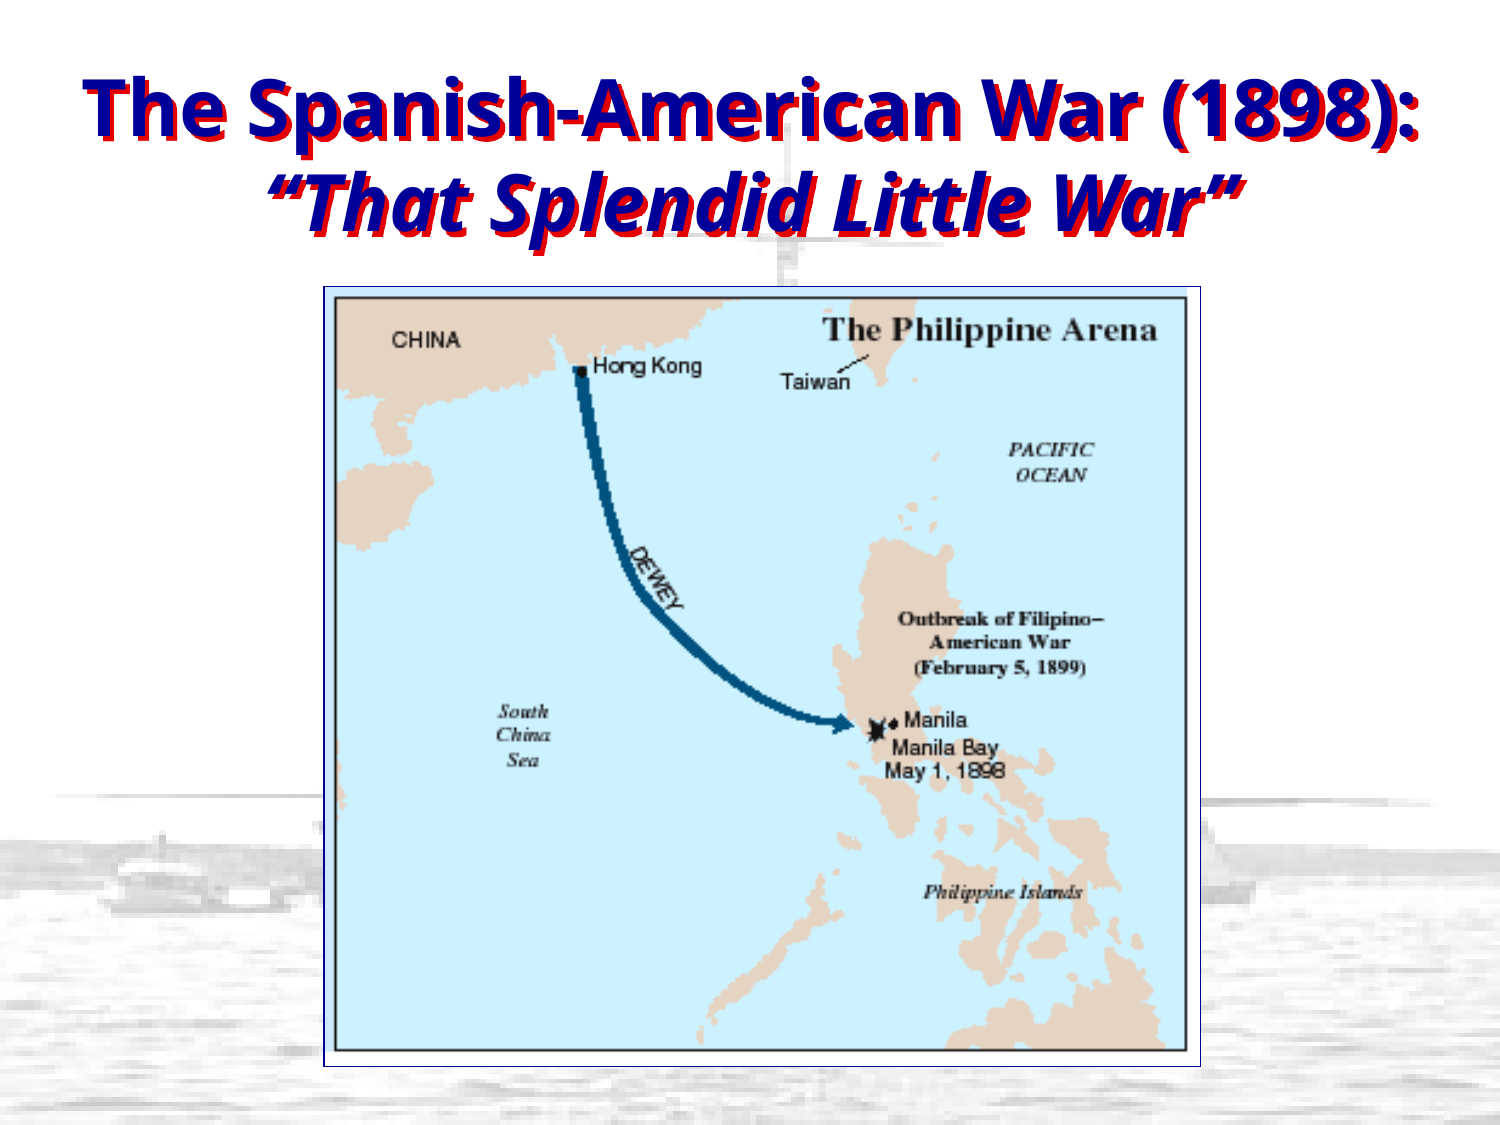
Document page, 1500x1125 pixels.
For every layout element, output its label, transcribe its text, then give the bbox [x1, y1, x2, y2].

picture [324, 287, 1201, 1066]
text_box The Spanish-American War (1898): “That Splendid Little War” [12, 49, 1488, 255]
